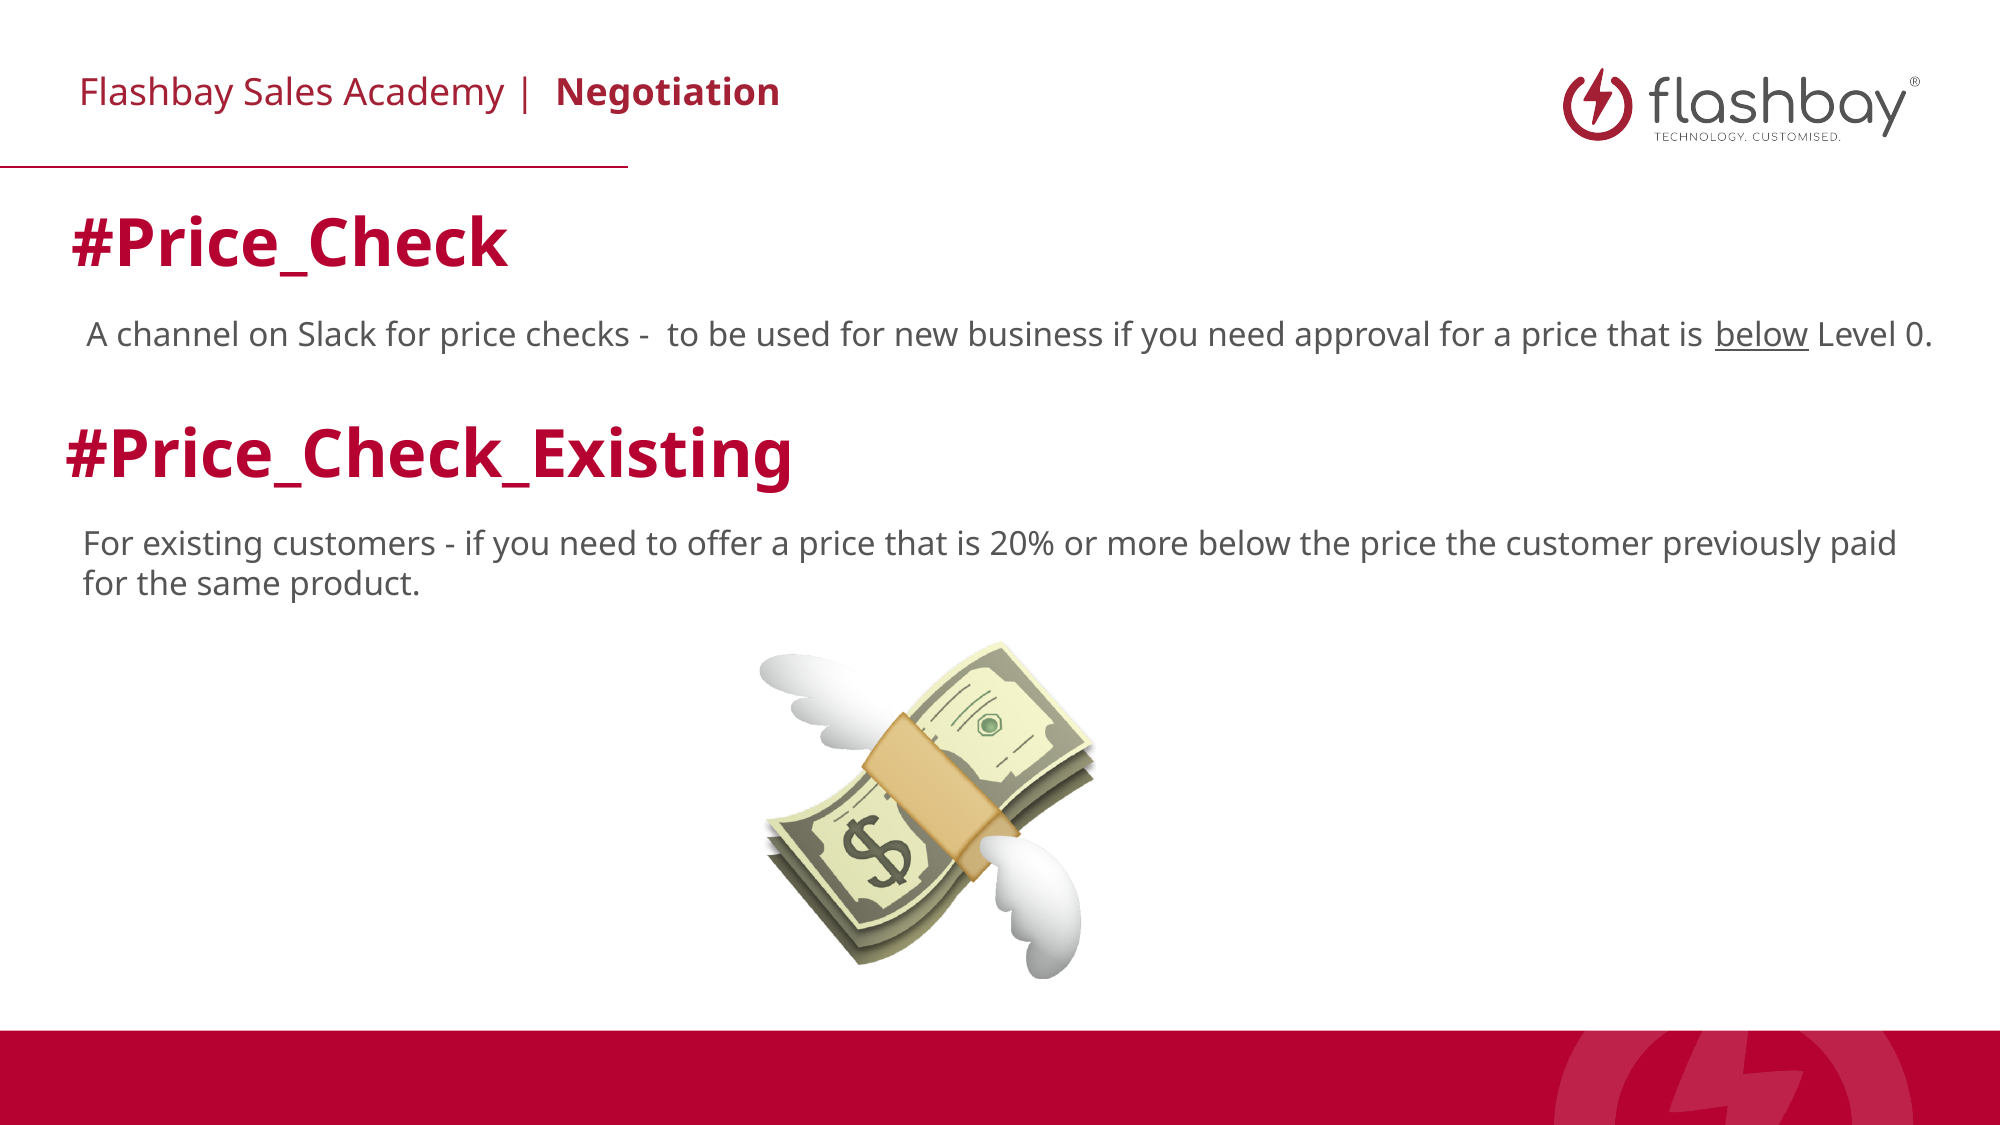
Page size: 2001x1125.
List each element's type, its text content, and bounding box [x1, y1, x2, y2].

picture [1563, 68, 1920, 141]
text_box For existing customers - if you need to offer a price that is 20% or more below the price the customer previously paid for the same product. [67, 514, 1963, 610]
picture [1519, 1030, 1944, 1125]
text_box A channel on Slack for price checks - to be used for new business if you need approval for a price that is below Level 0. [71, 305, 1950, 361]
picture [757, 641, 1096, 979]
text_box #Price_Check [56, 191, 1413, 287]
text_box #Price_Check_Existing [50, 403, 1406, 499]
